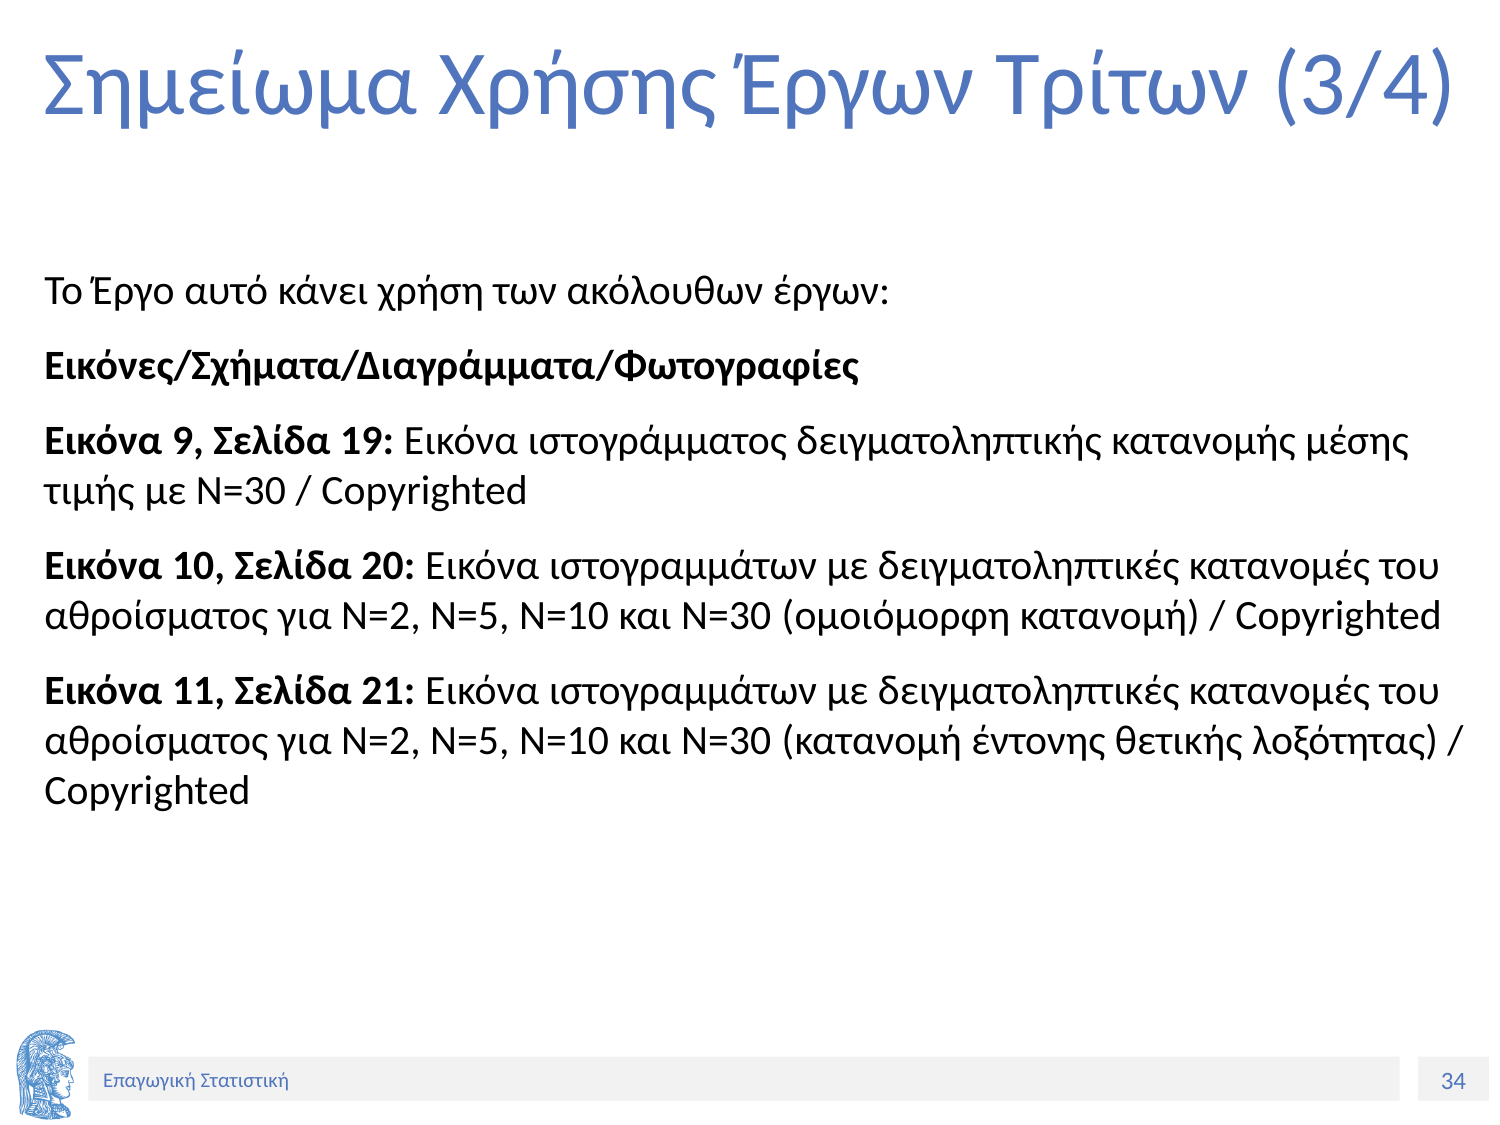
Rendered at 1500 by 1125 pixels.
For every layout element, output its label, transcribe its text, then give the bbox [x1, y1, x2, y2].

title Σημείωμα Χρήσης Έργων Τρίτων (3/4) [0, 0, 1500, 172]
picture [9, 1026, 81, 1120]
list Το Έργο αυτό κάνει χρήση των ακόλουθων έργων: Εικόνες/Σχήματα/Διαγράμματα/Φωτογραφίες Εικόνα 9, Σελίδα 19: Εικόνα ιστογράμματος δειγματοληπτικής κατανομής μέσης τιμής με Ν=30 / Copyrighted Εικόνα 10, Σελίδα 20: Εικόνα ιστογραμμάτων με δειγματοληπτικές κατανομές του αθροίσματος για Ν=2, Ν=5, Ν=10 και Ν=30 (ομοιόμορφη κατανομή) / Copyrighted Εικόνα 11, Σελίδα 21: Εικόνα ιστογραμμάτων με δειγματοληπτικές κατανομές του αθροίσματος για Ν=2, Ν=5, Ν=10 και Ν=30 (κατανομή έντονης θετικής λοξότητας) / Copyrighted [29, 255, 1483, 998]
